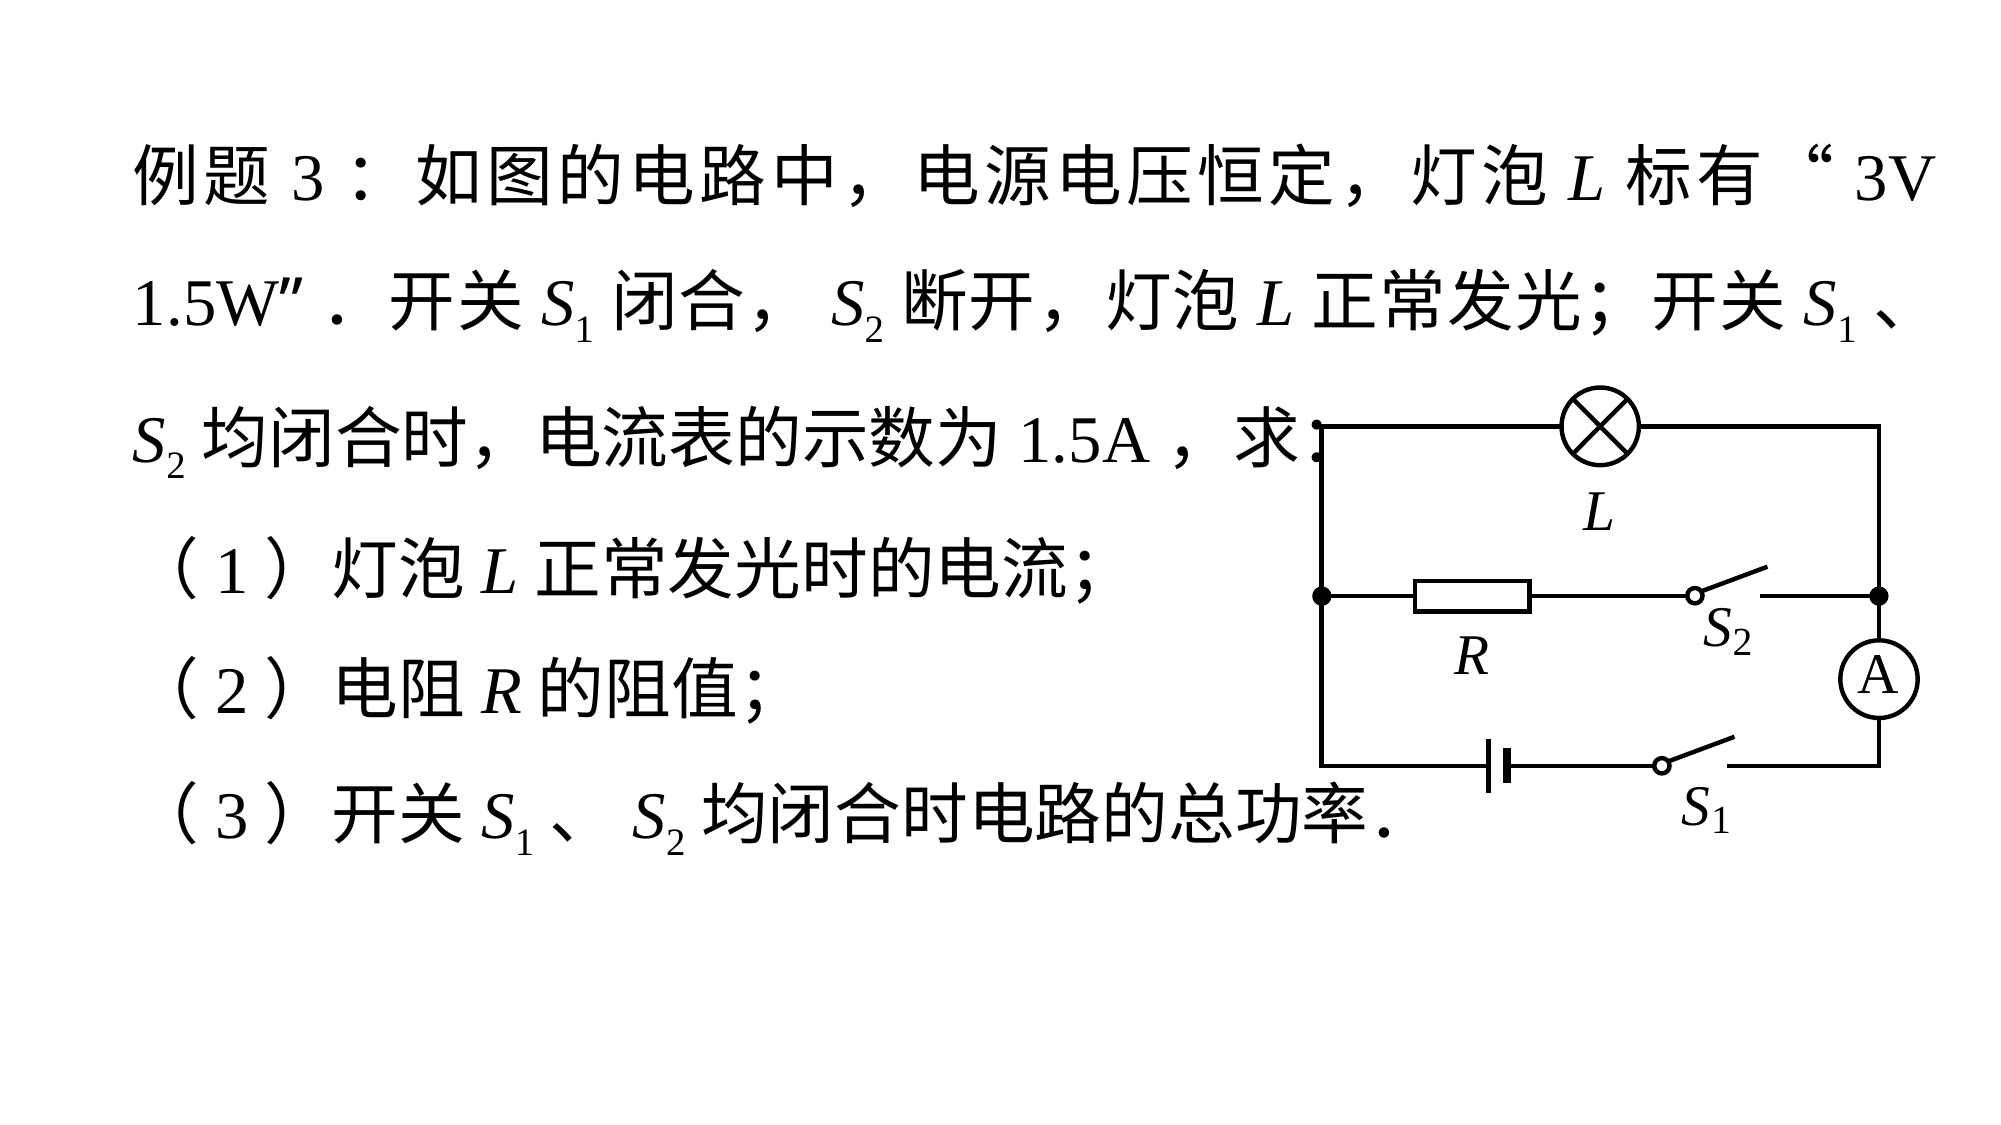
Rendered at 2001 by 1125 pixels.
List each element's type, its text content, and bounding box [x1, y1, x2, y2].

text_box 例题3：如图的电路中，电源电压恒定，灯泡L标有“3V 1.5W”．开关S1闭合，S2断开，灯泡L正常发光；开关S1、S2均闭合时，电流表的示数为1.5A，求： （1）灯泡L正常发光时的电流； （2）电阻R的阻值； （3）开关S1、S2均闭合时电路的总功率． [118, 86, 1971, 871]
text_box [1301, 376, 1923, 846]
